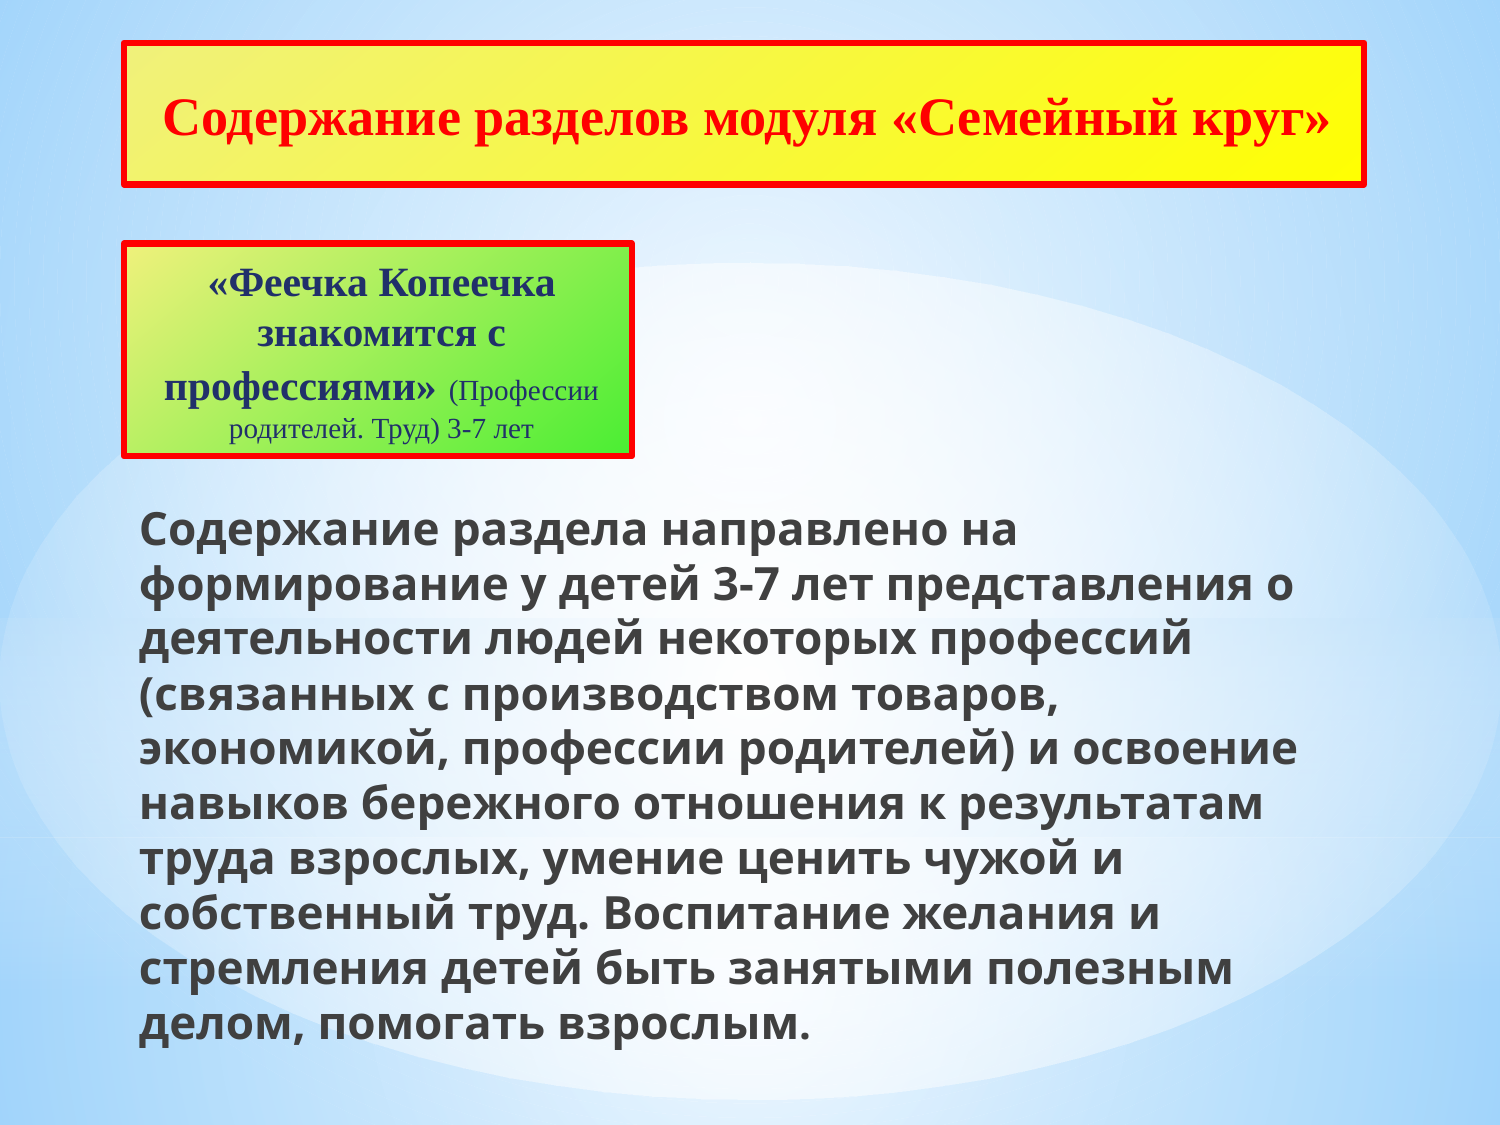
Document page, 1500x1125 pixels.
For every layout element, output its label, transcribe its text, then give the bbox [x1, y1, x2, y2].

list «Феечка Копеечка знакомится с профессиями» (Профессии родителей. Труд) 3-7 лет [123, 242, 633, 457]
list Содержание разделов модуля «Семейный круг» [123, 41, 1365, 186]
title Cодержание раздела направлено на формирование у детей 3-7 лет представления о деятельности людей некоторых профессий (связанных с производством товаров, экономикой, профессии родителей) и освоение навыков бережного отношения к результатам труда взрослых, умение ценить чужой и собственный труд. Воспитание желания и стремления детей быть занятыми полезным делом, помогать взрослым. [123, 491, 1388, 1024]
